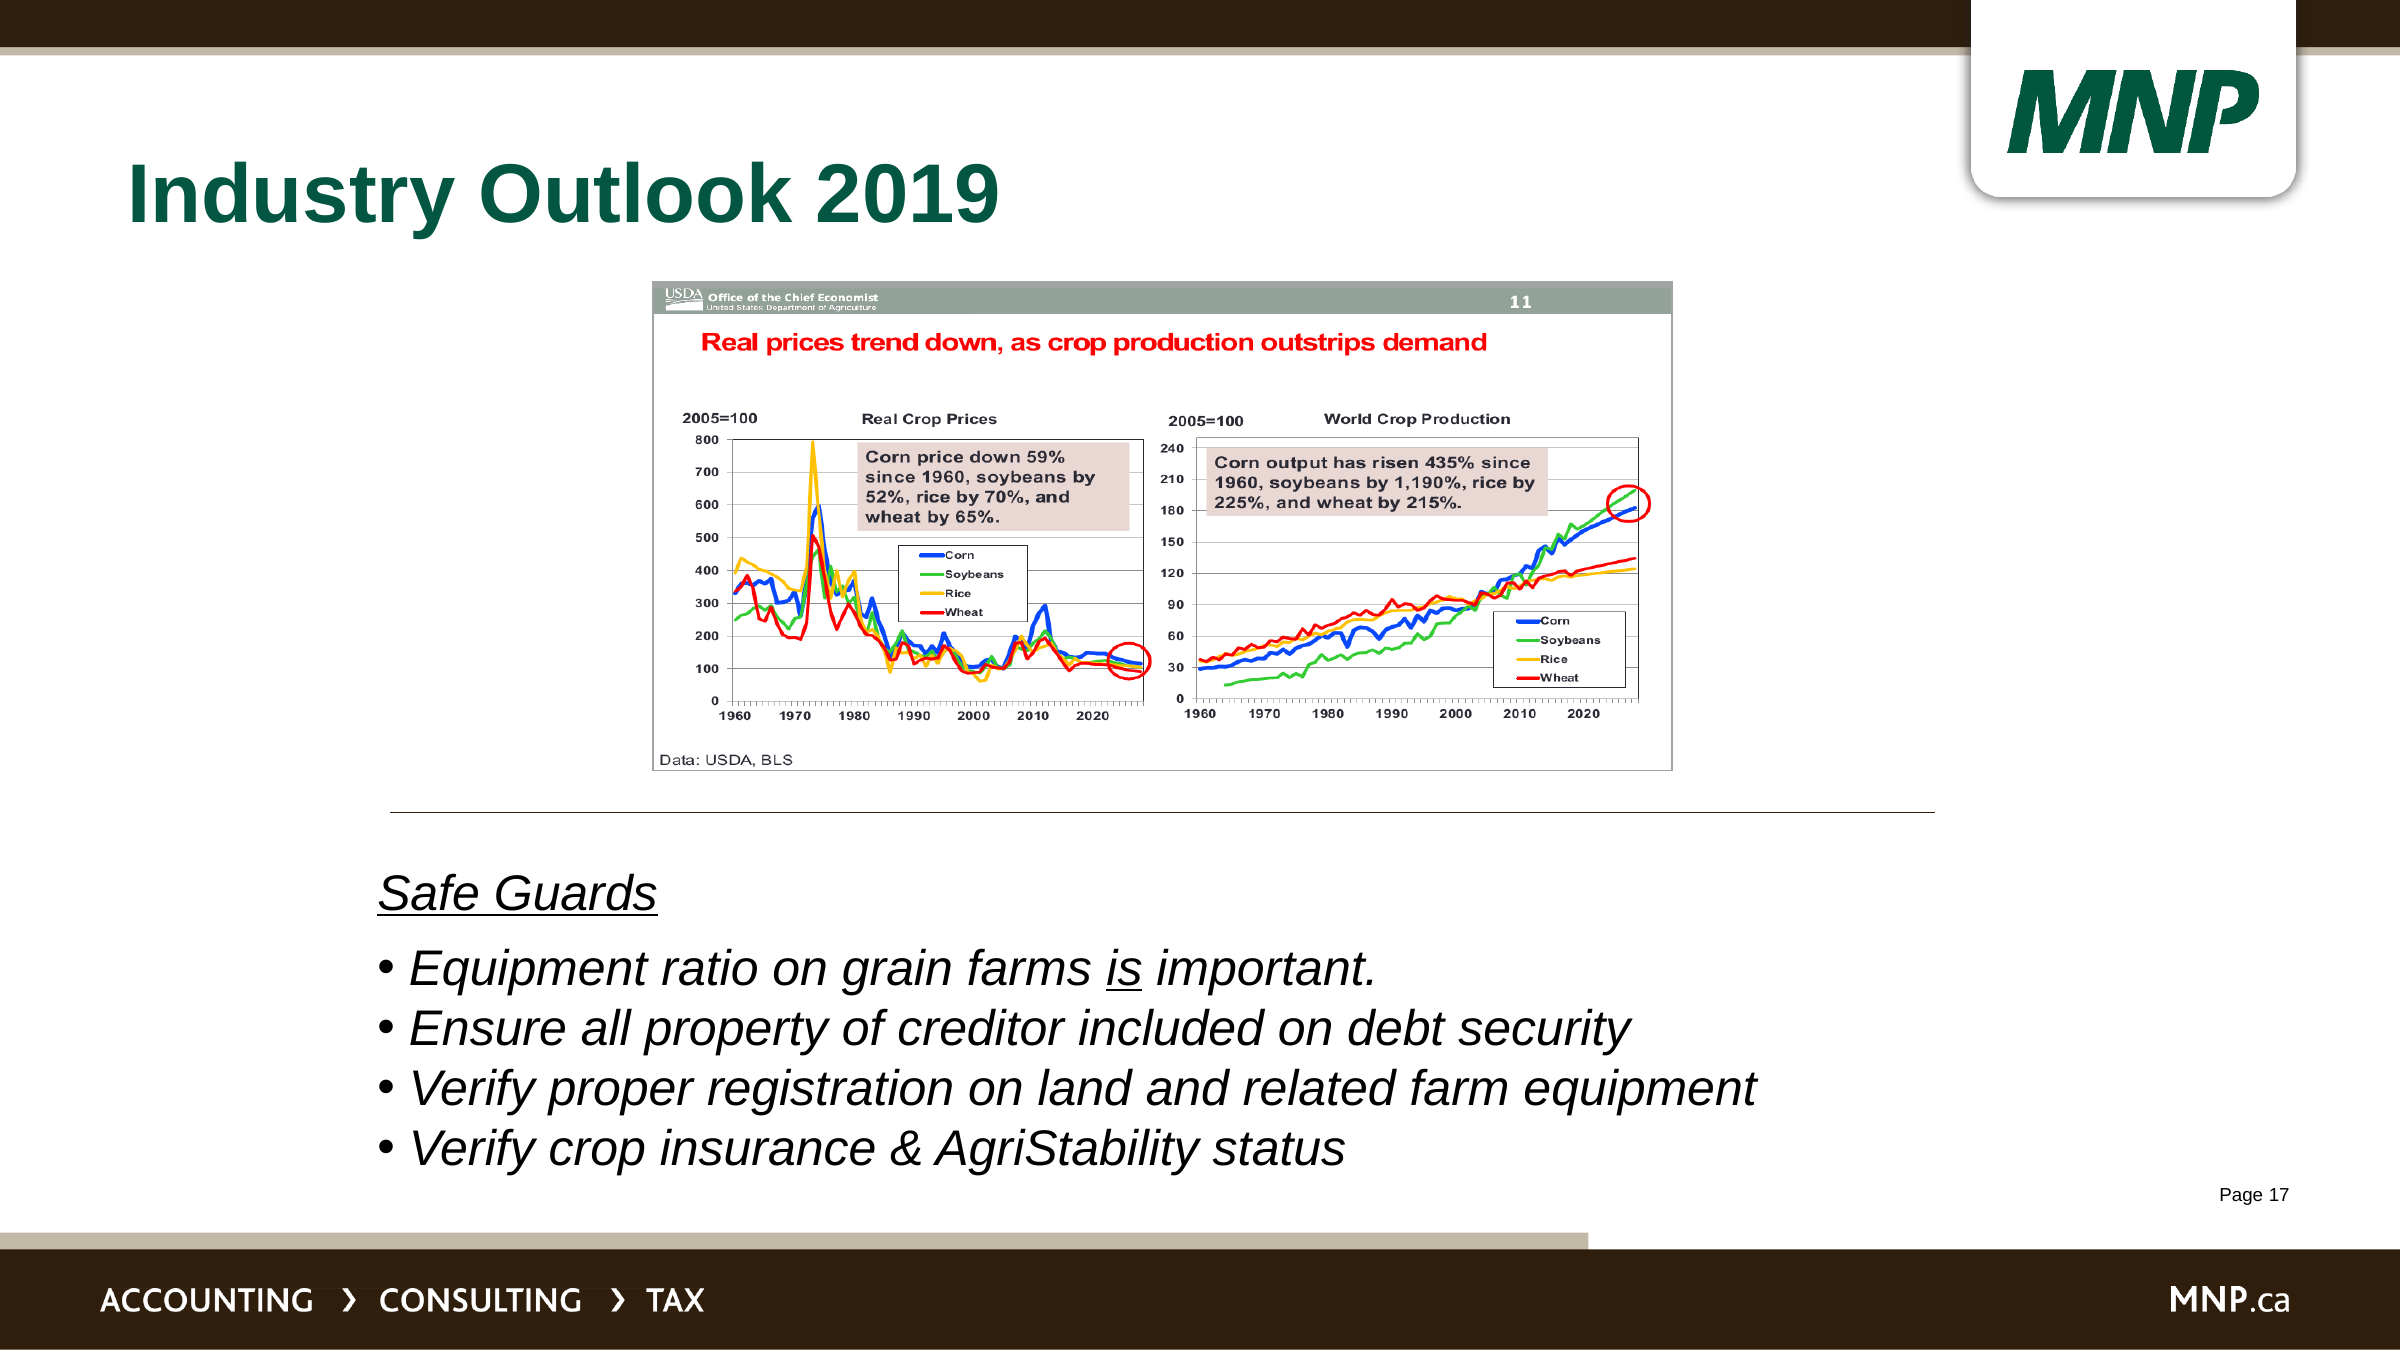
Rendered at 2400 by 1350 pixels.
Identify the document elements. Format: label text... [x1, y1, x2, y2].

picture [99, 1288, 705, 1312]
text_box Safe Guards Equipment ratio on grain farms is important. Ensure all property of creditor included on debt security Verify proper registration on land and related farm equipment Verify crop insurance & AgriStability status [362, 853, 2288, 1184]
picture [1955, 0, 2311, 212]
picture [2171, 1286, 2289, 1312]
picture [652, 281, 1673, 772]
title Industry Outlook 2019 [112, 116, 1833, 261]
